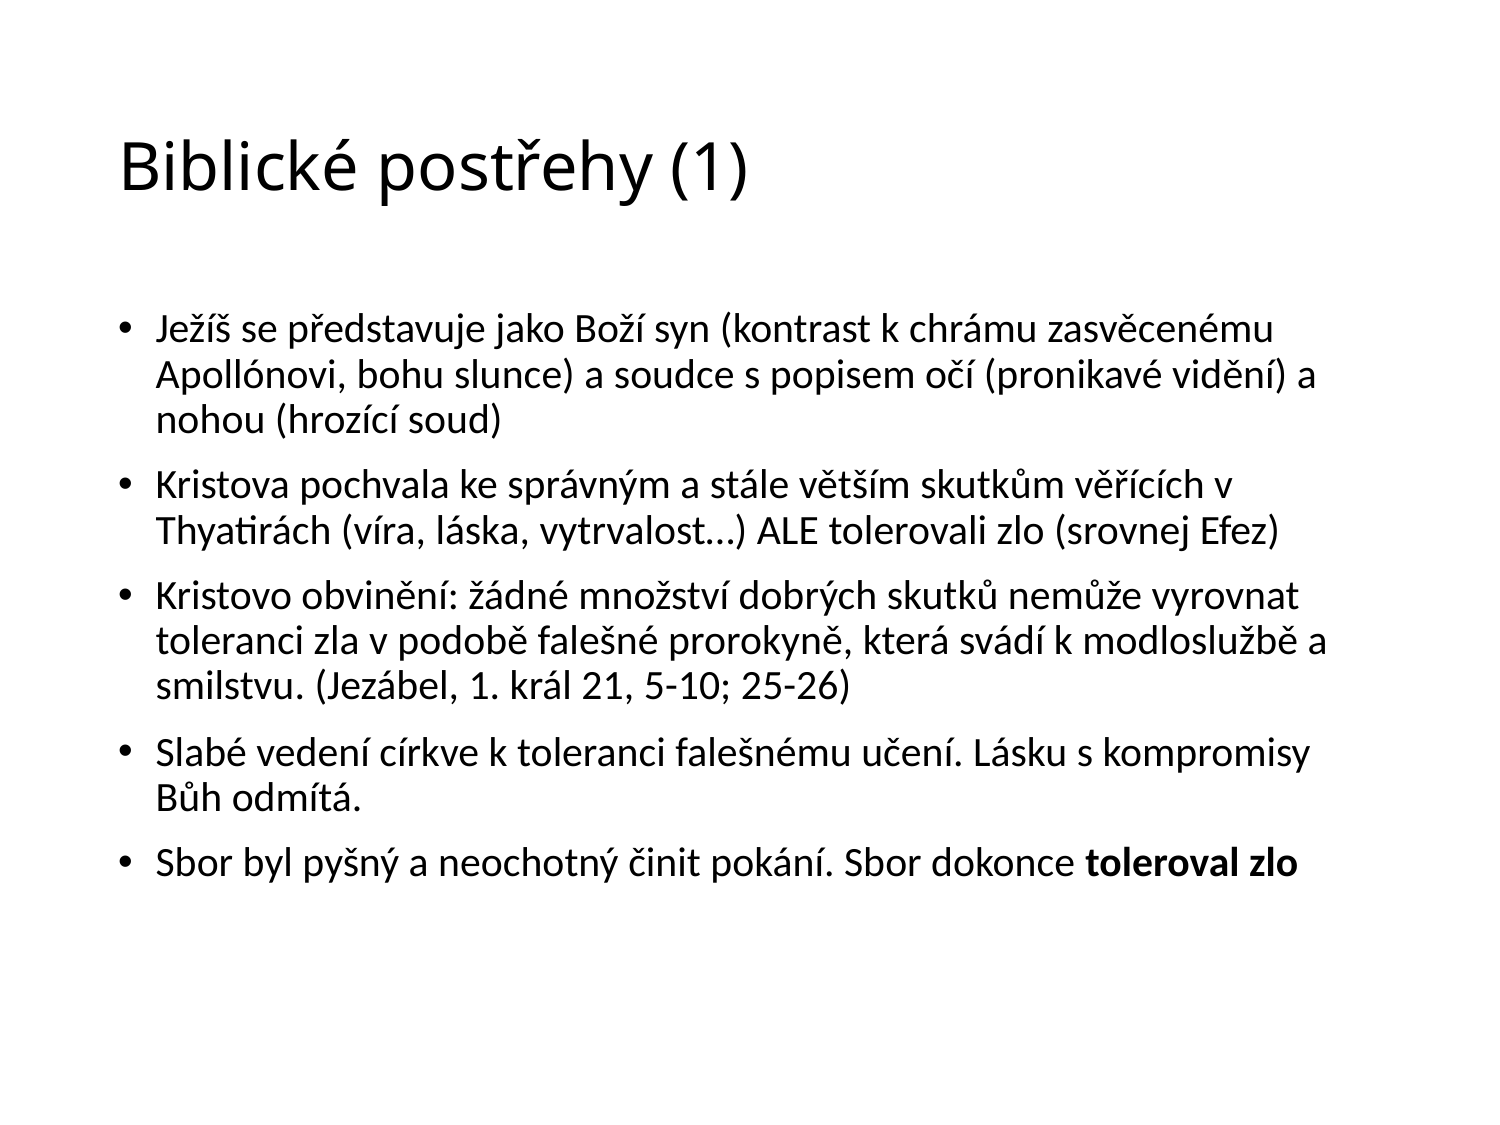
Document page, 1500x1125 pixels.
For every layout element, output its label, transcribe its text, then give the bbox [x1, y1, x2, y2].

list Ježíš se představuje jako Boží syn (kontrast k chrámu zasvěcenému Apollónovi, bohu slunce) a soudce s popisem očí (pronikavé vidění) a nohou (hrozící soud) Kristova pochvala ke správným a stále větším skutkům věřících v Thyatirách (víra, láska, vytrvalost…) ALE tolerovali zlo (srovnej Efez) Kristovo obvinění: žádné množství dobrých skutků nemůže vyrovnat toleranci zla v podobě falešné prorokyně, která svádí k modloslužbě a smilstvu. (Jezábel, 1. král 21, 5-10; 25-26) Slabé vedení církve k toleranci falešnému učení. Lásku s kompromisy Bůh odmítá. Sbor byl pyšný a neochotný činit pokání. Sbor dokonce toleroval zlo [103, 299, 1397, 1014]
title Biblické postřehy (1) [103, 59, 1397, 278]
